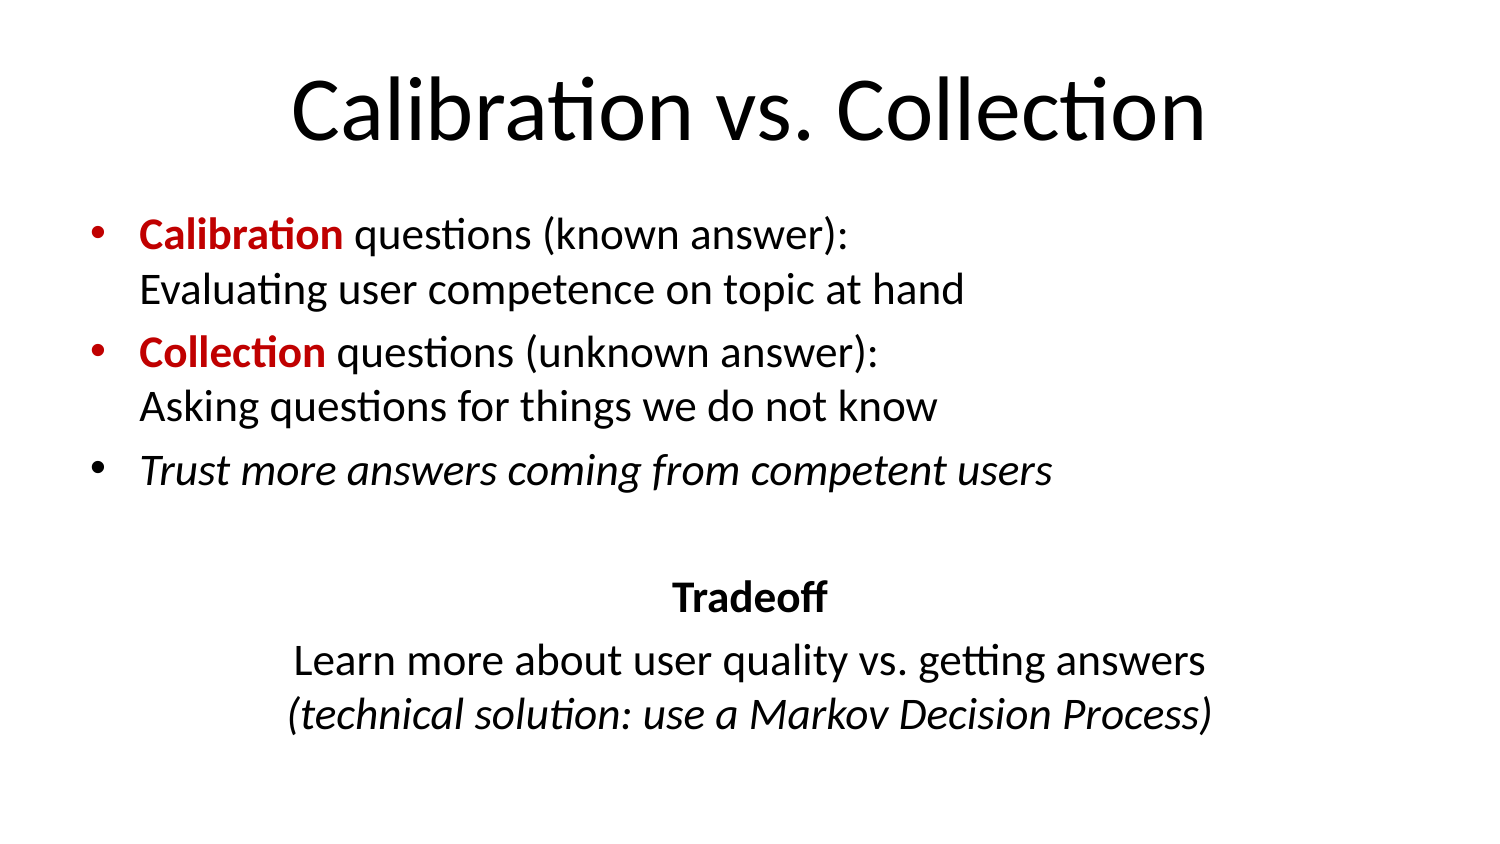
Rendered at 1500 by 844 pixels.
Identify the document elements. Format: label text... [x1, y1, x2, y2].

list Calibration questions (known answer): Evaluating user competence on topic at hand Collection questions (unknown answer): Asking questions for things we do not know Trust more answers coming from competent users Tradeoff Learn more about user quality vs. getting answers (technical solution: use a Markov Decision Process) [75, 196, 1425, 754]
title Calibration vs. Collection [75, 33, 1425, 175]
